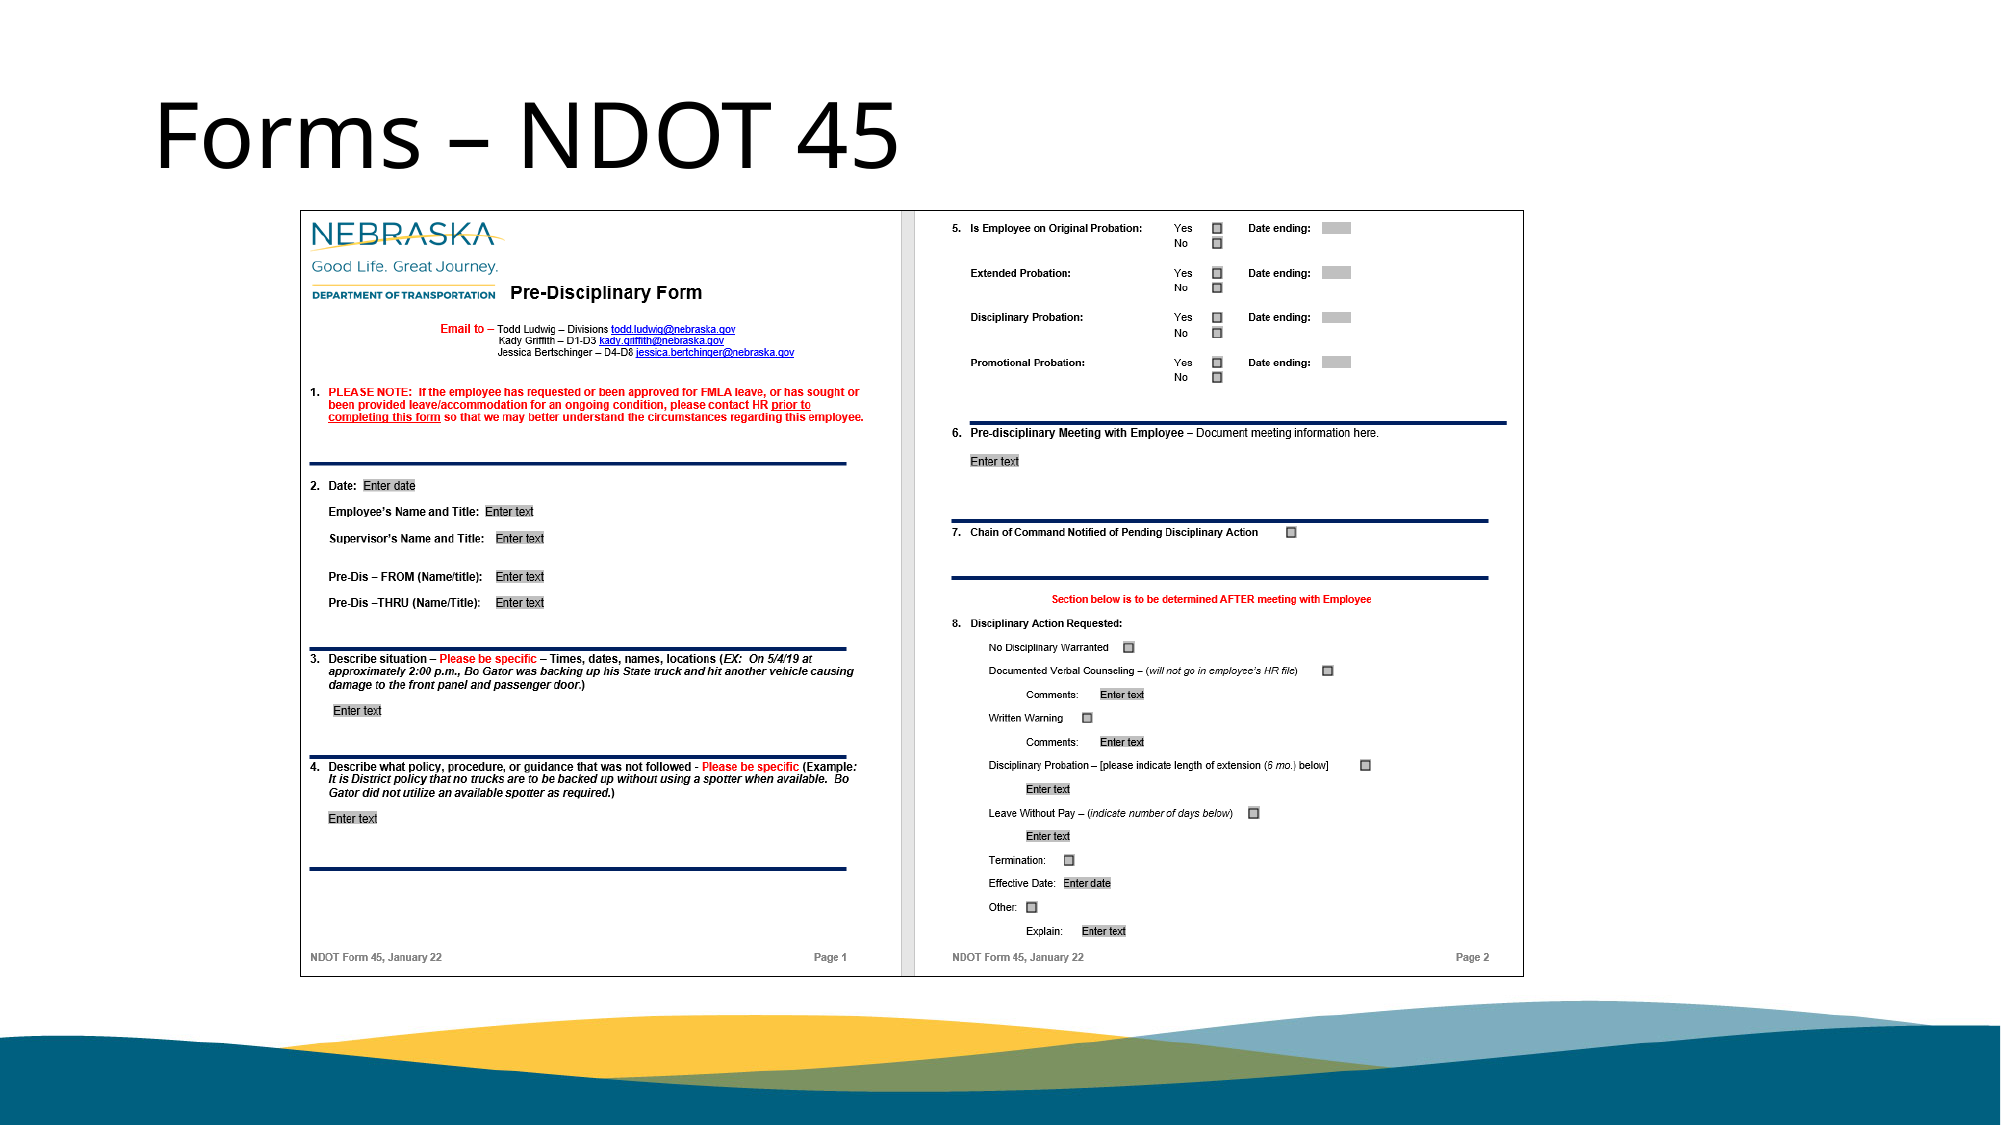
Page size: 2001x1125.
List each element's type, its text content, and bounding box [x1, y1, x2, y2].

picture [0, 0, 2001, 1091]
title Forms – NDOT 45 [137, 30, 1863, 248]
list [137, 299, 1863, 1014]
